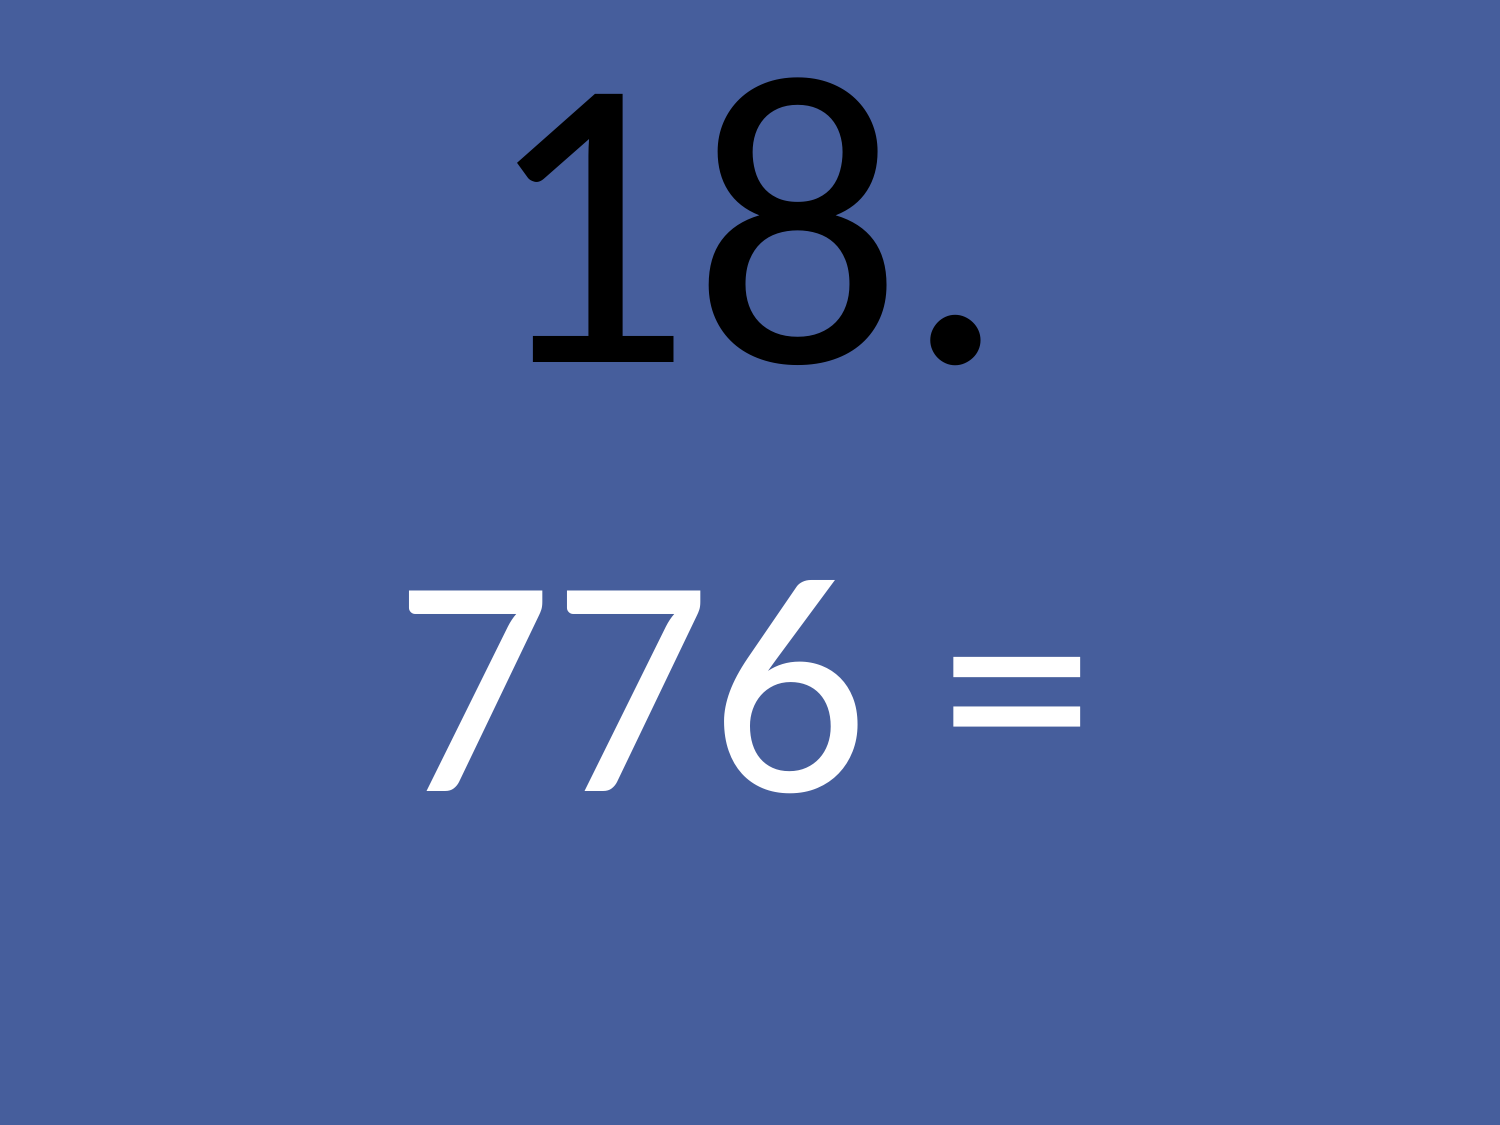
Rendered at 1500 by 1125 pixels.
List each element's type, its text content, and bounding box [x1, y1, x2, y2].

text_box 18. [70, 54, 1421, 337]
title 776 = [70, 525, 1421, 807]
